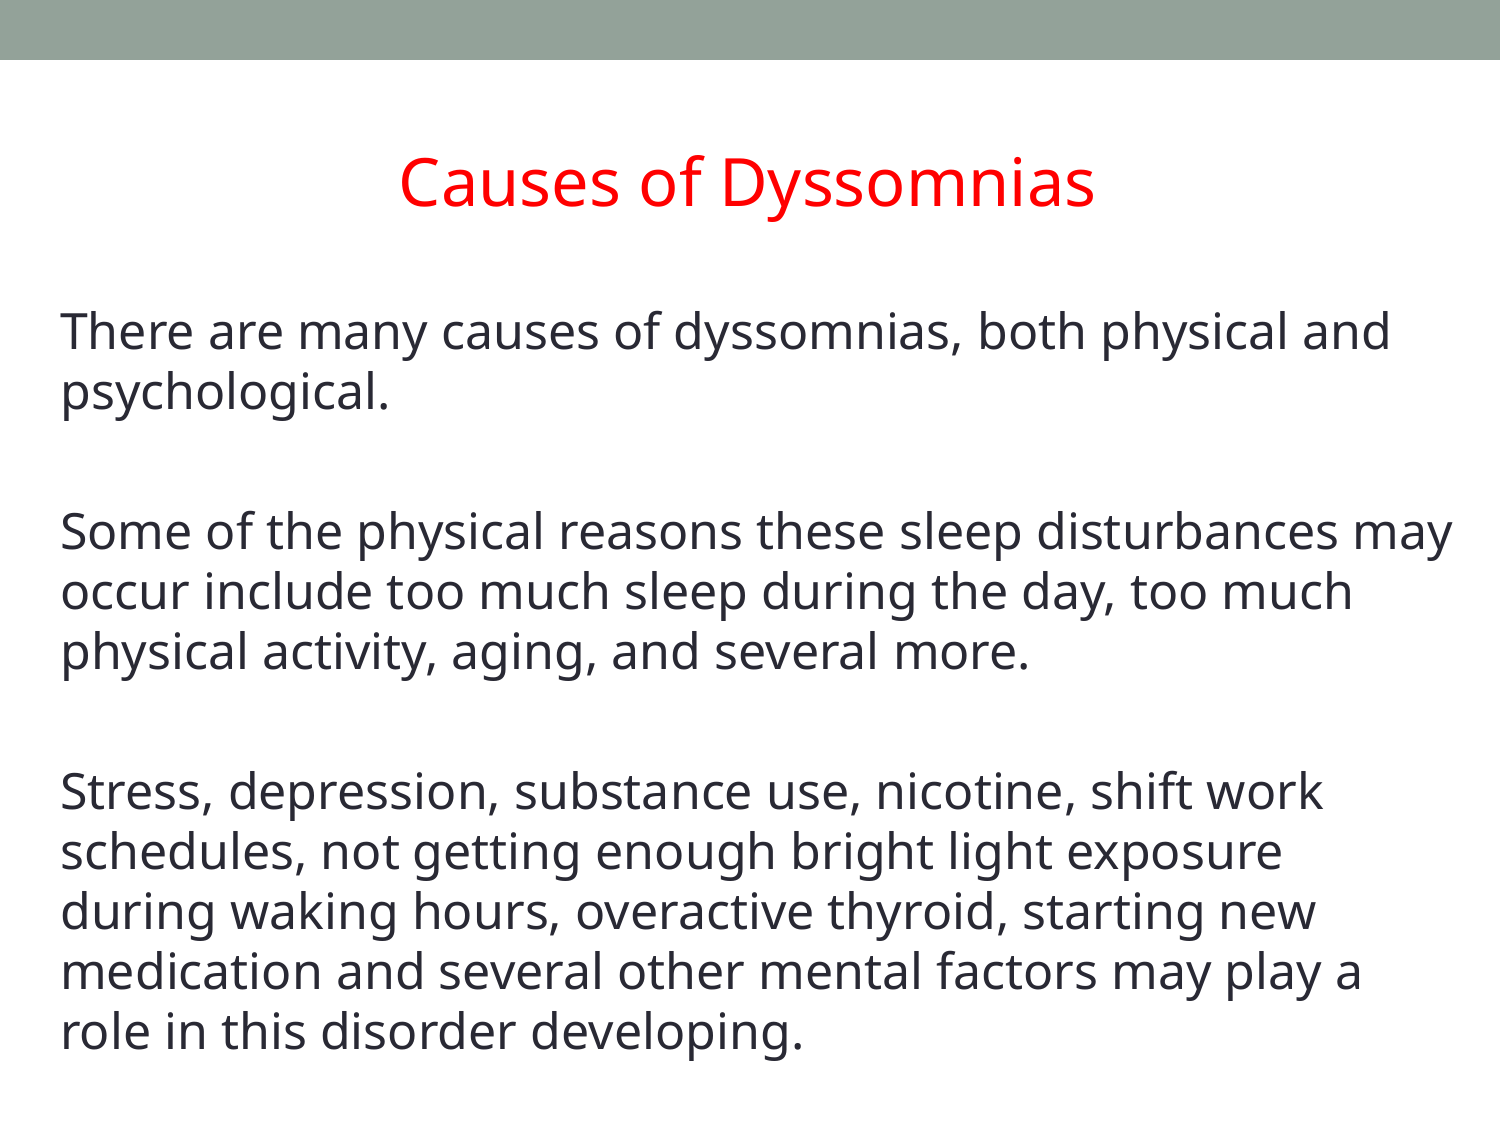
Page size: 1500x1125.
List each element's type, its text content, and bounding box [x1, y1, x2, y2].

list Causes of Dyssomnias There are many causes of dyssomnias, both physical and psychological. Some of the physical reasons these sleep disturbances may occur include too much sleep during the day, too much physical activity, aging, and several more. Stress, depression, substance use, nicotine, shift work schedules, not getting enough bright light exposure during waking hours, overactive thyroid, starting new medication and several other mental factors may play a role in this disorder developing. [45, 131, 1469, 1098]
